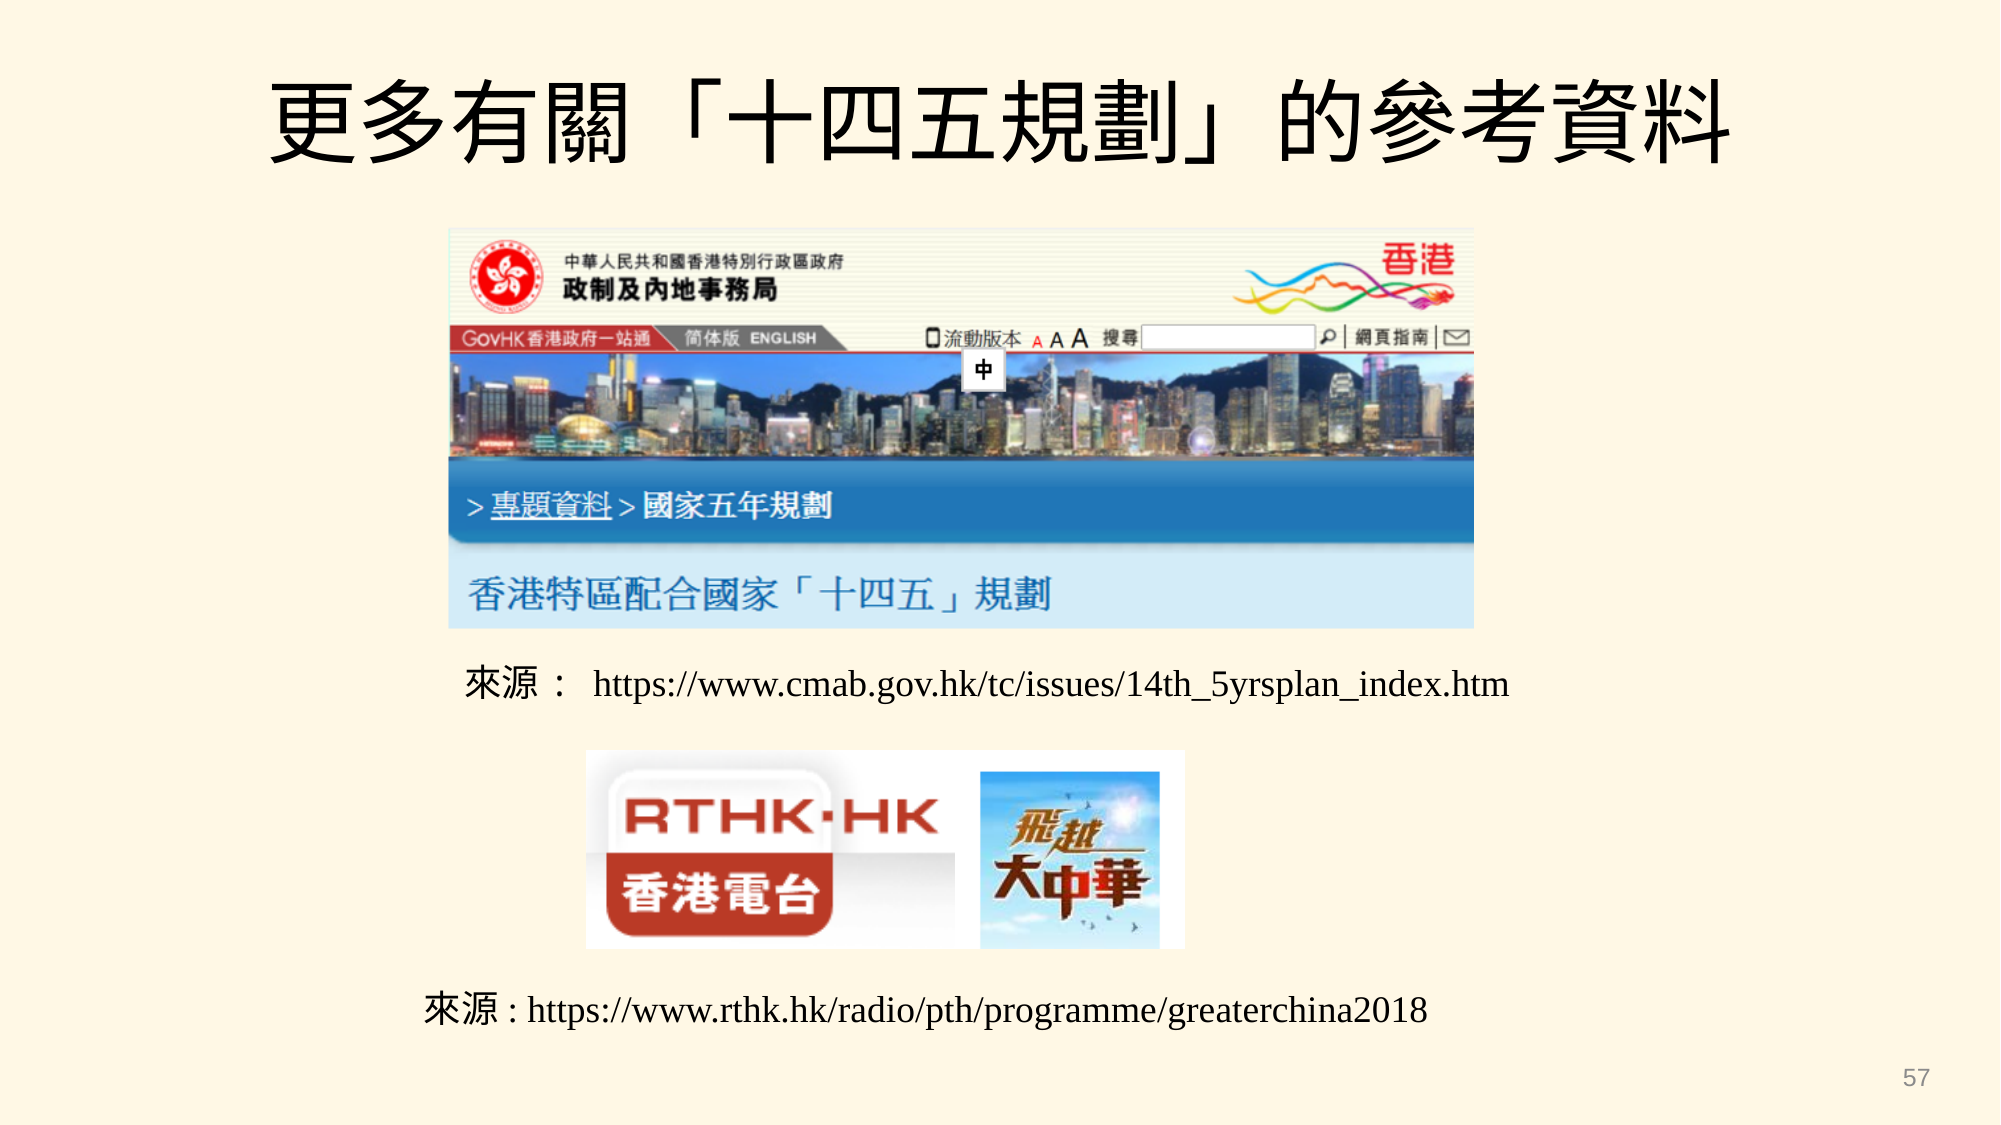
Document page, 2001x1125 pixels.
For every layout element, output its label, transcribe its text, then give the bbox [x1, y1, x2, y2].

text_box 來源: https://www.cmab.gov.hk/tc/issues/14th_5yrsplan_index.htm [449, 651, 1527, 712]
title 更多有關「十四五規劃」的參考資料 [137, 17, 1863, 235]
picture [586, 750, 1185, 949]
picture [446, 224, 1474, 630]
text_box 來源: https://www.rthk.hk/radio/pth/programme/greaterchina2018 [408, 977, 1444, 1038]
